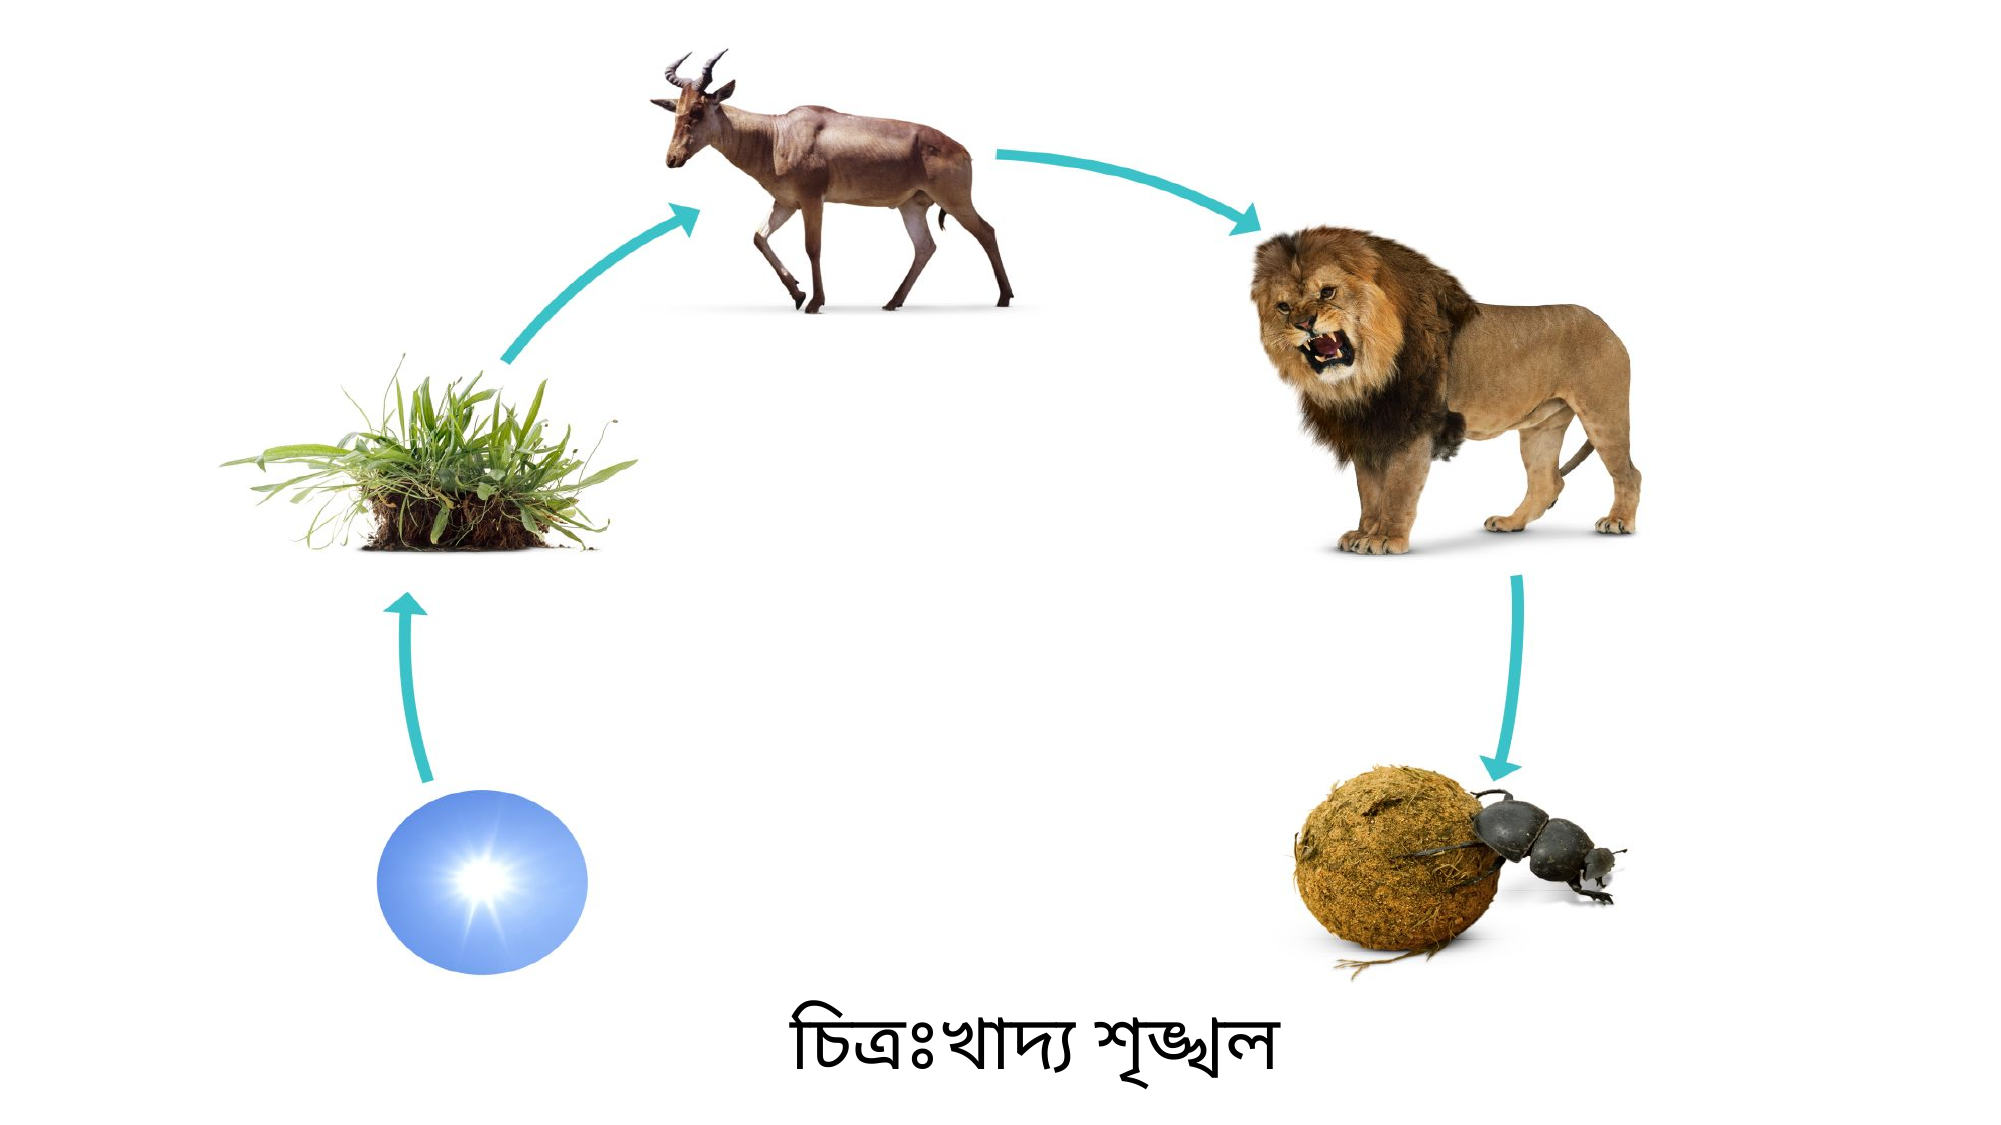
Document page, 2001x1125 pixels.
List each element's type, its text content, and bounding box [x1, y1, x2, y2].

picture [214, 44, 1667, 987]
text_box চিত্রঃখাদ্য শৃঙ্খল [580, 987, 1302, 1092]
